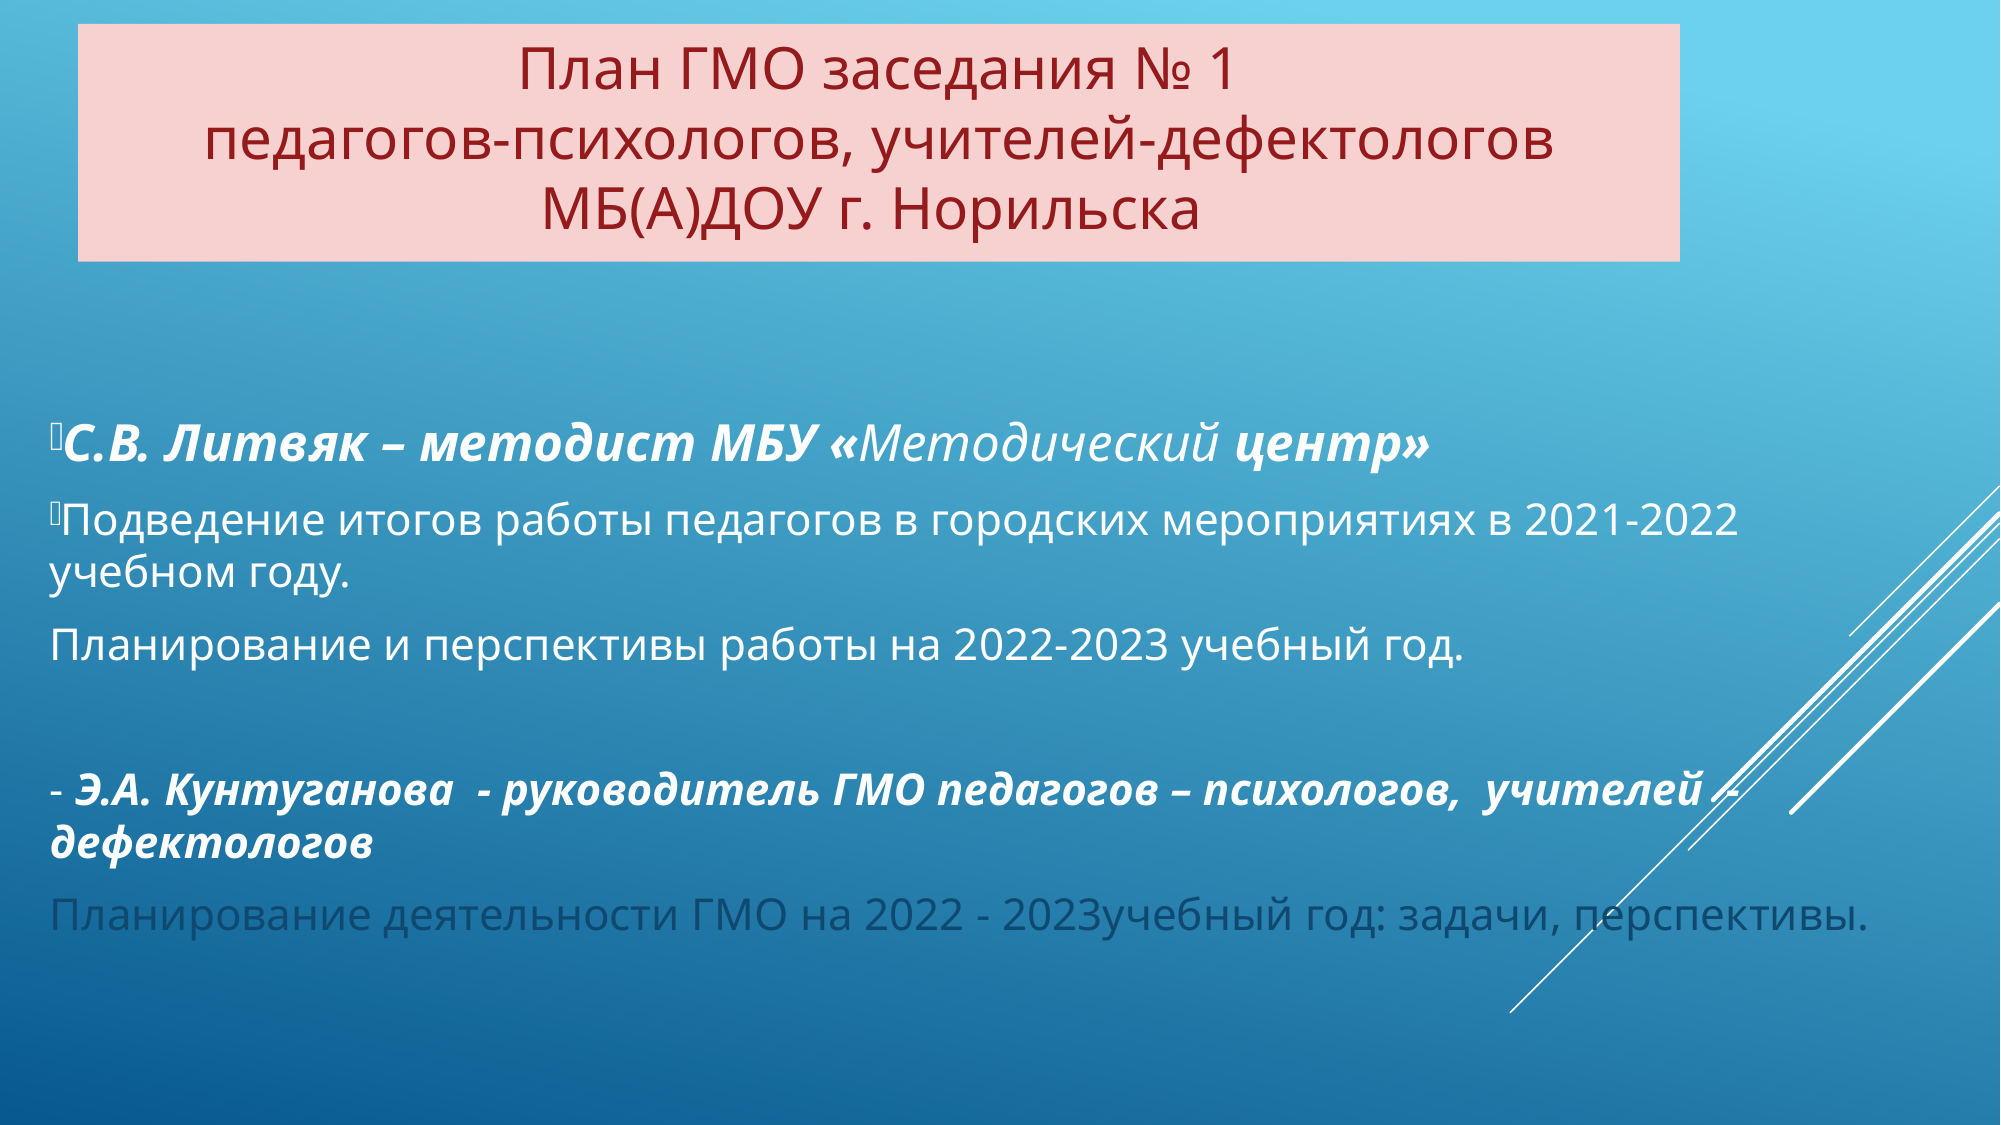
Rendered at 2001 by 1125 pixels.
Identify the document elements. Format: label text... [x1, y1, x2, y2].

text_box План ГМО заседания № 1 педагогов-психологов, учителей-дефектологов МБ(А)ДОУ г. Норильска [78, 23, 1680, 262]
list С.В. Литвяк – методист МБУ «Методический центр» Подведение итогов работы педагогов в городских мероприятиях в 2021-2022 учебном году. Планирование и перспективы работы на 2022-2023 учебный год. - Э.А. Кунтуганова - руководитель ГМО педагогов – психологов, учителей - дефектологов Планирование деятельности ГМО на 2022 - 2023учебный год: задачи, перспективы. [34, 264, 1947, 953]
